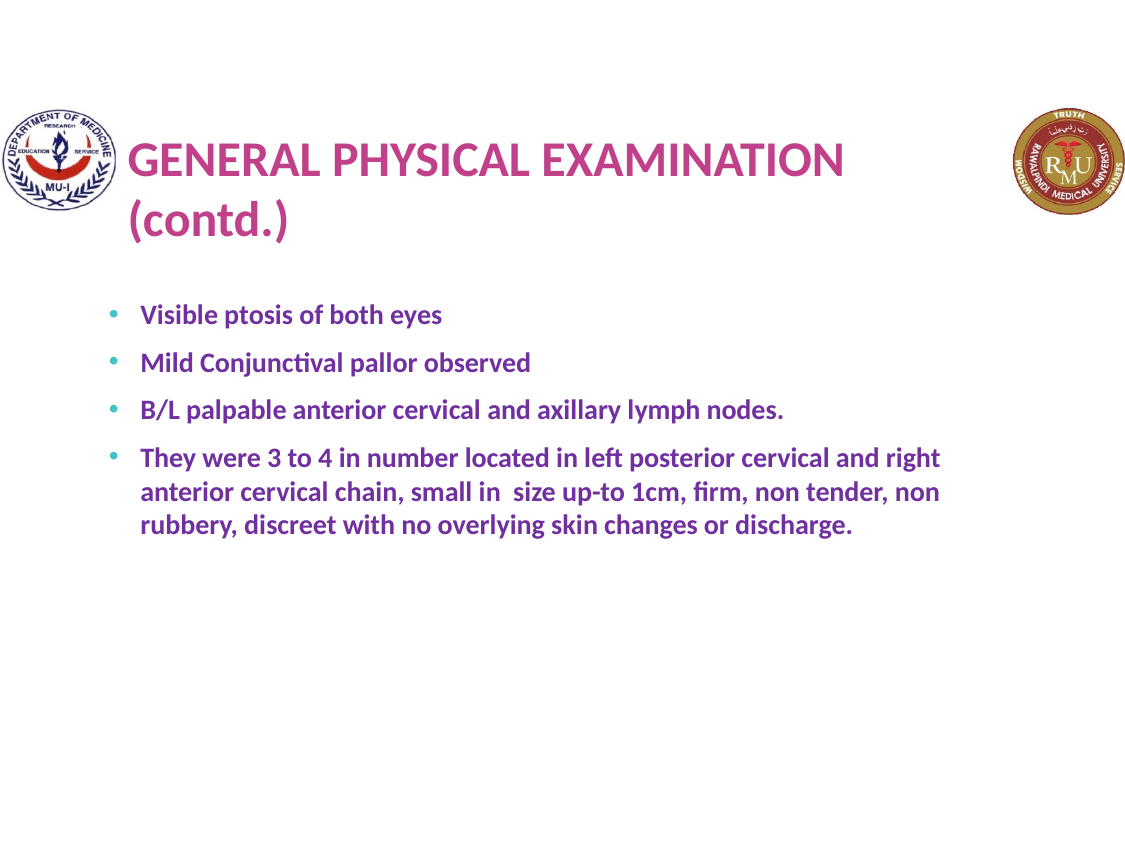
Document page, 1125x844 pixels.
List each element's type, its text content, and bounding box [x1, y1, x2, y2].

title GENERAL PHYSICAL EXAMINATION (contd.) [112, 148, 1032, 254]
picture [0, 108, 120, 214]
picture [1012, 108, 1125, 216]
list Visible ptosis of both eyes Mild Conjunctival pallor observed B/L palpable anterior cervical and axillary lymph nodes. They were 3 to 4 in number located in left posterior cervical and right anterior cervical chain, small in size up-to 1cm, firm, non tender, non rubbery, discreet with no overlying skin changes or discharge. [93, 281, 1032, 716]
